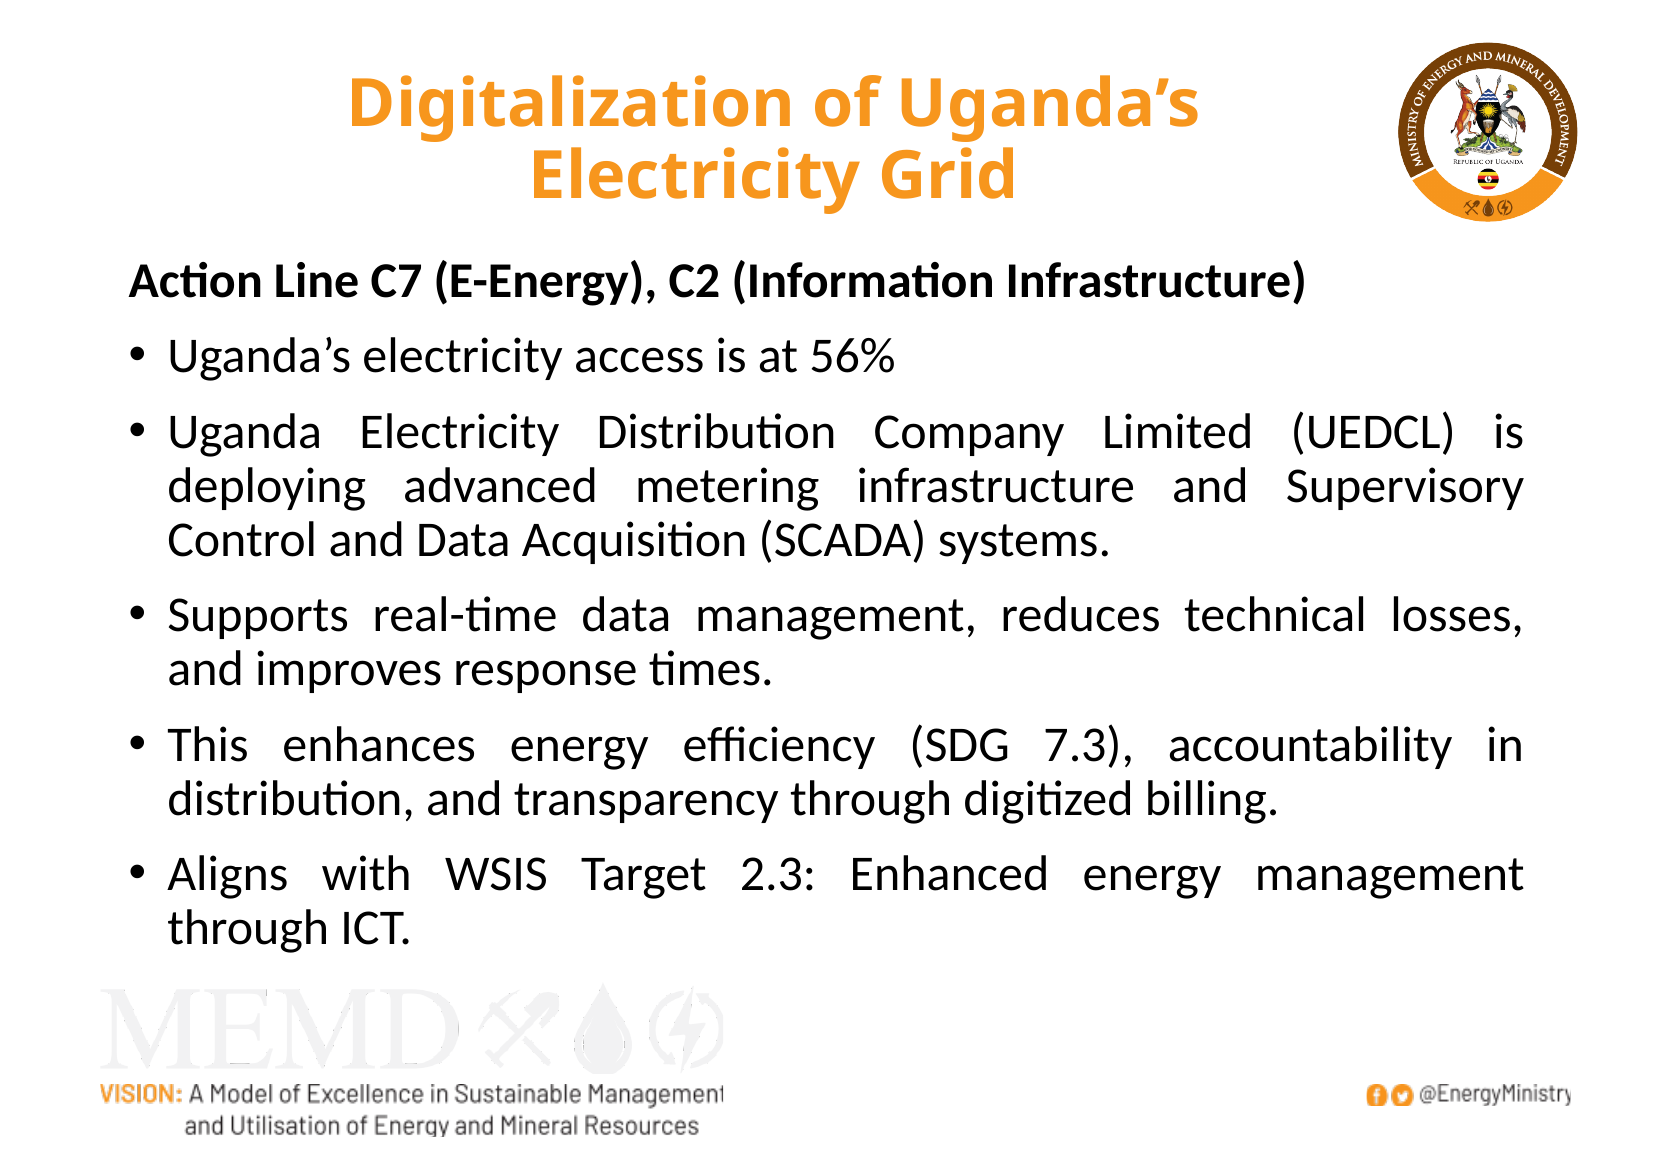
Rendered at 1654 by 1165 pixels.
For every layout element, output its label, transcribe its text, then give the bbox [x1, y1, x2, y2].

list Action Line C7 (E-Energy), C2 (Information Infrastructure) Uganda’s electricity access is at 56% Uganda Electricity Distribution Company Limited (UEDCL) is deploying advanced metering infrastructure and Supervisory Control and Data Acquisition (SCADA) systems. Supports real-time data management, reduces technical losses, and improves response times. This enhances energy efficiency (SDG 7.3), accountability in distribution, and transparency through digitized billing. Aligns with WSIS Target 2.3: Enhanced energy management through ICT. [113, 246, 1540, 1049]
title Digitalization of Uganda’s Electricity Grid [160, 62, 1388, 246]
picture [1389, 36, 1585, 229]
